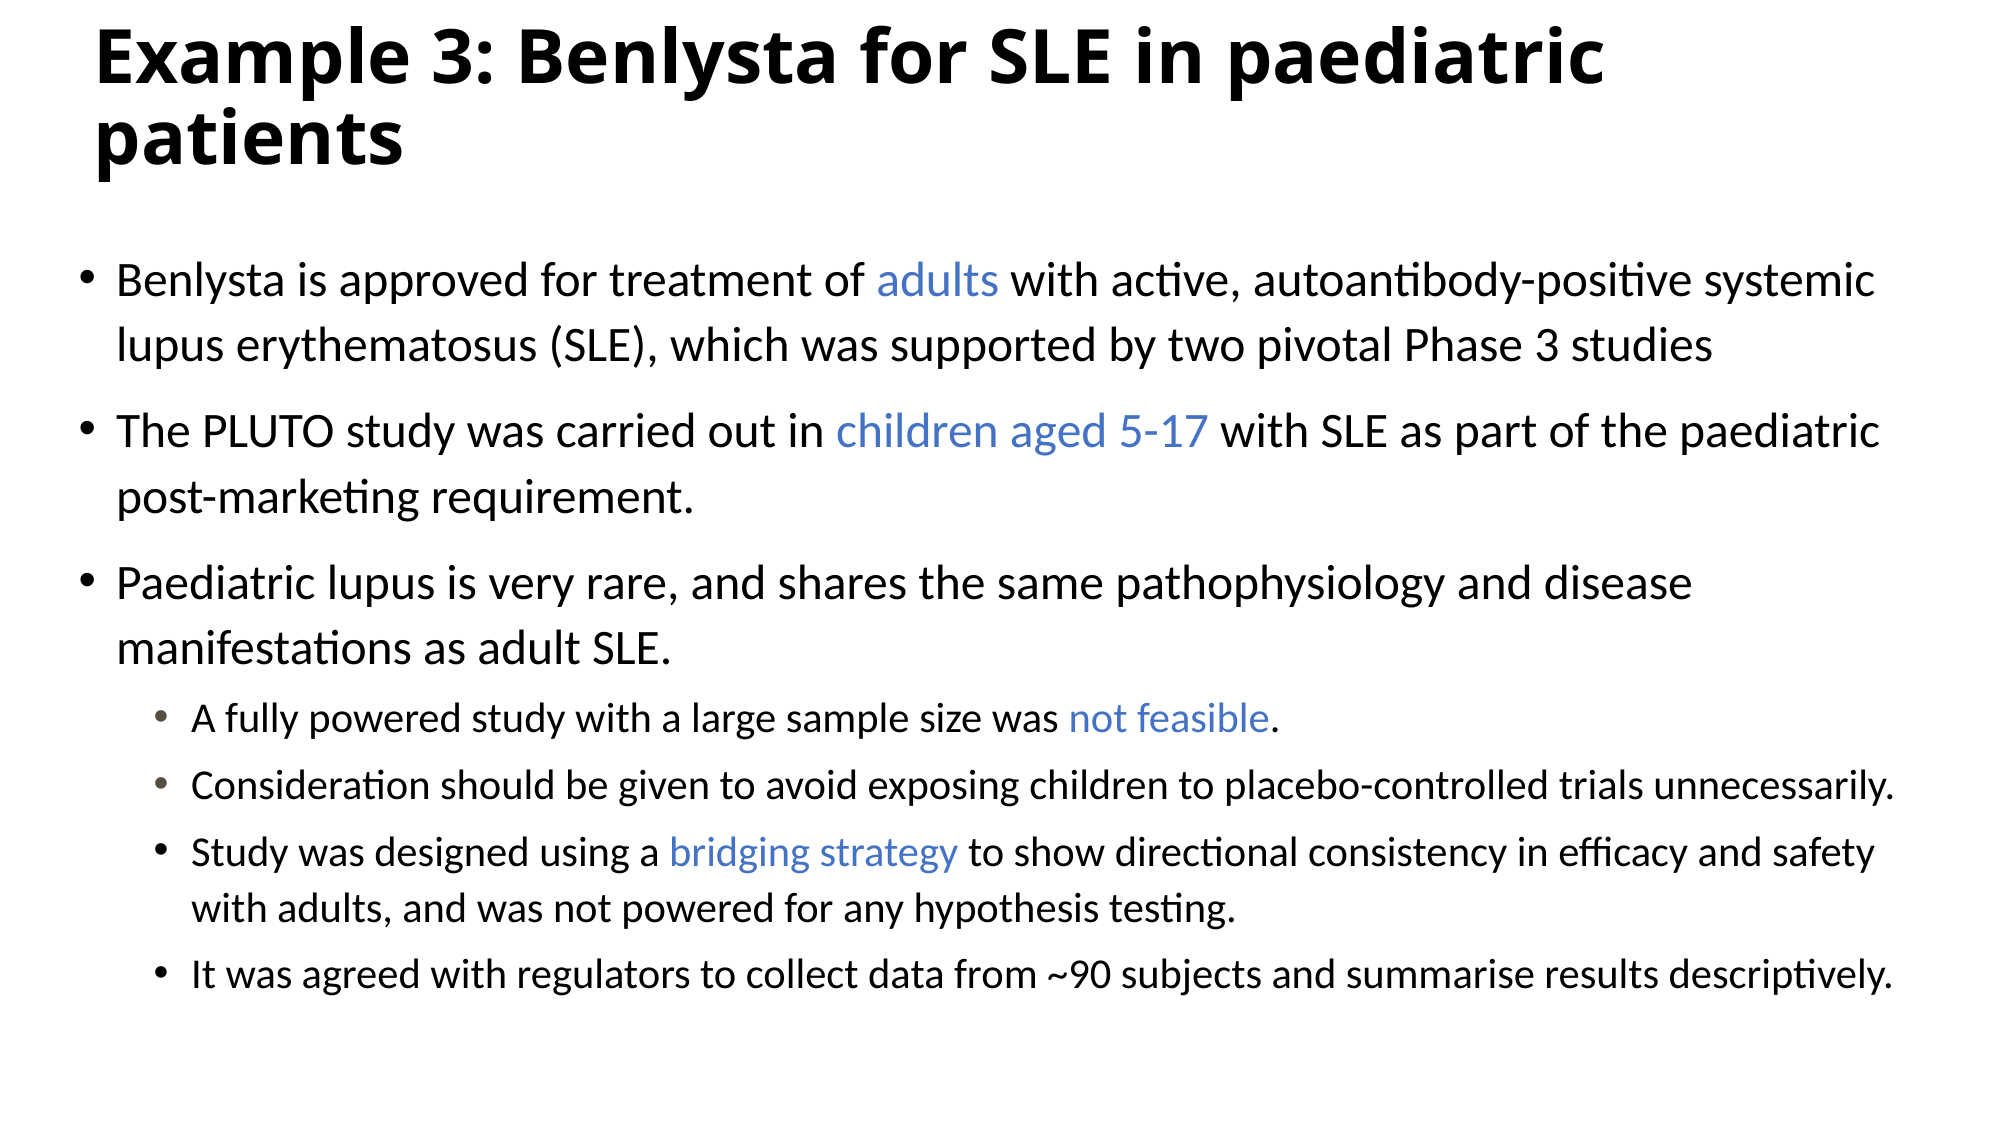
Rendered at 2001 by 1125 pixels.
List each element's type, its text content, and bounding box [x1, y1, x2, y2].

title Example 3: Benlysta for SLE in paediatric patients [78, 63, 1736, 138]
list Benlysta is approved for treatment of adults with active, autoantibody-positive systemic lupus erythematosus (SLE), which was supported by two pivotal Phase 3 studies The PLUTO study was carried out in children aged 5-17 with SLE as part of the paediatric post-marketing requirement. Paediatric lupus is very rare, and shares the same pathophysiology and disease manifestations as adult SLE. A fully powered study with a large sample size was not feasible. Consideration should be given to avoid exposing children to placebo-controlled trials unnecessarily. Study was designed using a bridging strategy to show directional consistency in efficacy and safety with adults, and was not powered for any hypothesis testing. It was agreed with regulators to collect data from ~90 subjects and summarise results descriptively. [78, 233, 1922, 1029]
